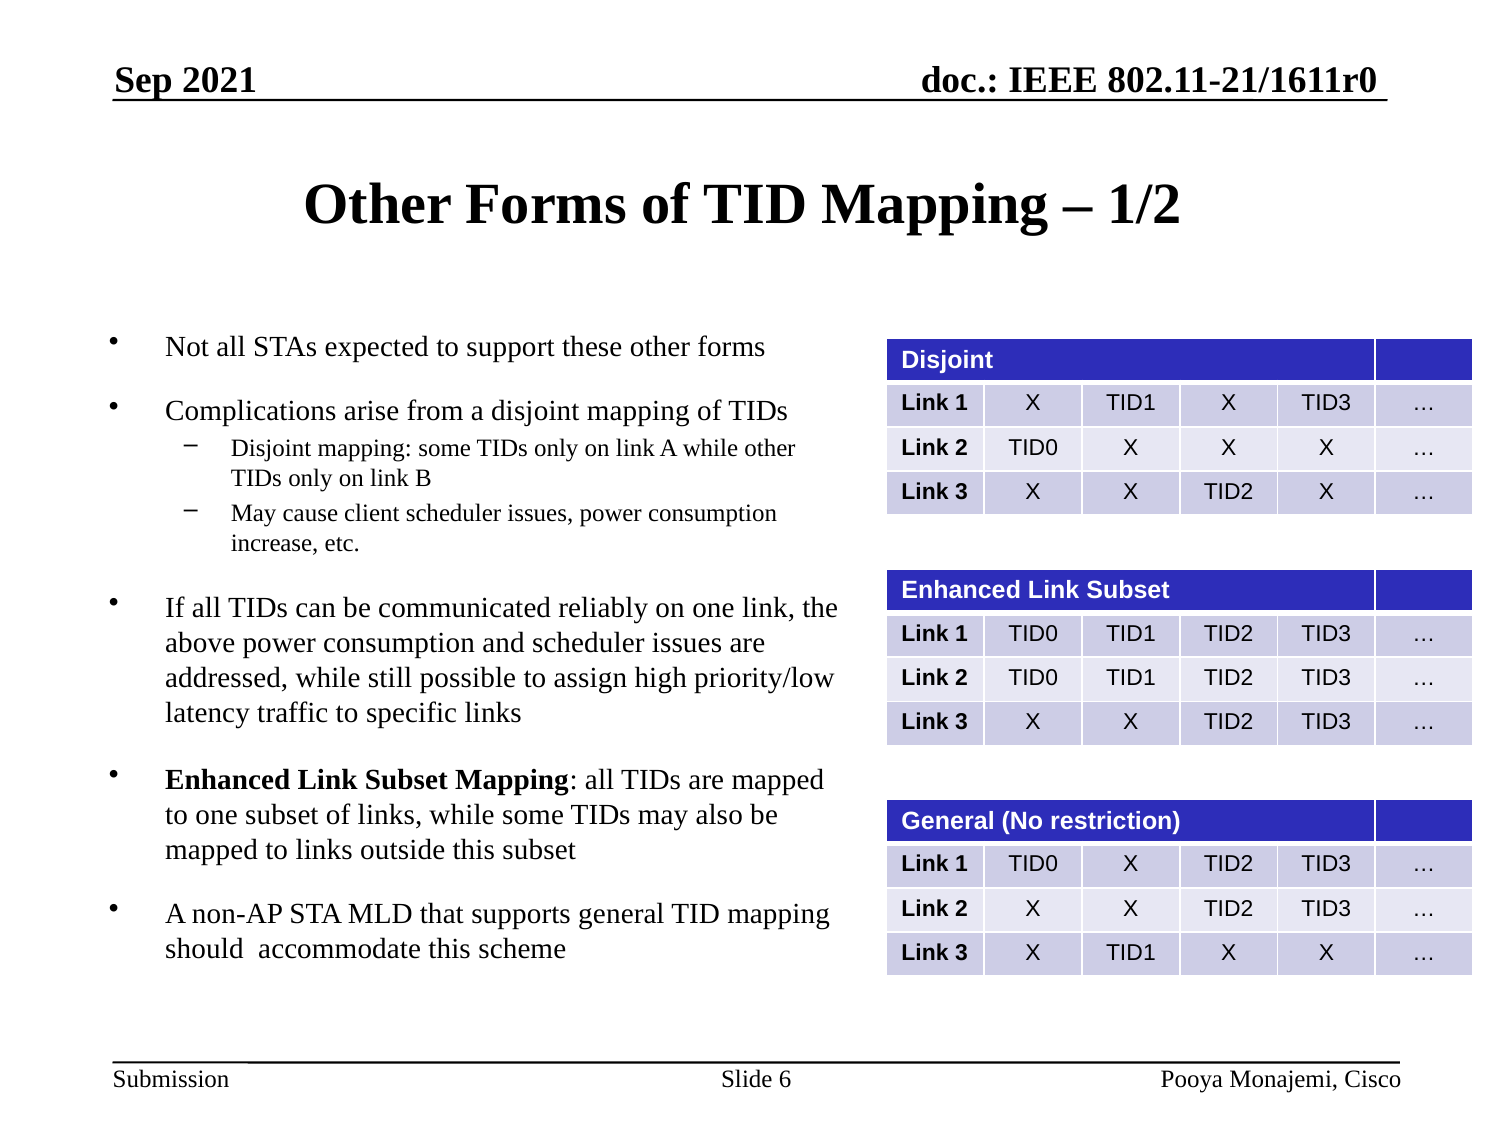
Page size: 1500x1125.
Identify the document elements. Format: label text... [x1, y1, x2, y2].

table_header Enhanced Link Subset [887, 570, 1374, 610]
table_cell Link 1 [887, 846, 983, 887]
table_cell TID3 [1278, 846, 1374, 887]
table_cell … [1376, 889, 1472, 931]
table_cell Link 1 [887, 385, 983, 426]
table_cell X [1181, 385, 1277, 426]
table_cell Link 2 [887, 658, 983, 701]
table_cell TID1 [1083, 933, 1179, 975]
table_cell X [1278, 472, 1374, 514]
table_cell TID3 [1278, 385, 1374, 426]
slide_number Slide 6 [712, 1061, 800, 1093]
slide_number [114, 54, 259, 101]
table_header [1376, 800, 1472, 841]
table_cell X [1083, 702, 1179, 745]
table_cell TID2 [1181, 889, 1277, 931]
table_cell Link 3 [887, 702, 983, 745]
table_cell … [1376, 846, 1472, 887]
table_cell … [1376, 616, 1472, 656]
table_cell TID3 [1278, 616, 1374, 656]
table_cell TID3 [1278, 889, 1374, 931]
table_cell Link 2 [887, 889, 983, 931]
table_cell X [1181, 933, 1277, 975]
table_cell … [1376, 933, 1472, 975]
table_cell … [1376, 702, 1472, 745]
table_cell TID2 [1181, 702, 1277, 745]
table_cell TID2 [1181, 658, 1277, 701]
table_cell TID1 [1083, 616, 1179, 656]
table_cell X [1083, 472, 1179, 514]
table_cell X [1181, 428, 1277, 470]
table_cell TID3 [1278, 702, 1374, 745]
table_cell … [1376, 385, 1472, 426]
table_cell X [1083, 428, 1179, 470]
table_cell … [1376, 472, 1472, 514]
table_header General (No restriction) [887, 800, 1374, 841]
table_cell X [985, 933, 1081, 975]
table_cell TID2 [1181, 616, 1277, 656]
table_cell Link 1 [887, 616, 983, 656]
title Other Forms of TID Mapping – 1/2 [112, 112, 1388, 288]
table_cell … [1376, 428, 1472, 470]
table_cell Link 2 [887, 428, 983, 470]
table_cell X [1278, 428, 1374, 470]
table_cell TID0 [985, 658, 1081, 701]
table_header [1376, 570, 1472, 610]
table_cell Link 3 [887, 933, 983, 975]
table_cell TID2 [1181, 846, 1277, 887]
footer Pooya Monajemi, Cisco [1157, 1061, 1402, 1093]
table_cell … [1376, 658, 1472, 701]
table_cell TID2 [1181, 472, 1277, 514]
table_cell TID0 [985, 846, 1081, 887]
table_cell TID0 [985, 428, 1081, 470]
list Not all STAs expected to support these other forms Complications arise from a disjoint mapping of TIDs Disjoint mapping: some TIDs only on link A while other TIDs only on link B May cause client scheduler issues, power consumption increase, etc. If all TIDs can be communicated reliably on one link, the above power consumption and scheduler issues are addressed, while still possible to assign high priority/low latency traffic to specific links Enhanced Link Subset Mapping: all TIDs are mapped to one subset of links, while some TIDs may also be mapped to links outside this subset A non-AP STA MLD that supports general TID mapping should accommodate this scheme [93, 319, 869, 1030]
table_header [1376, 339, 1472, 380]
table_cell X [1083, 889, 1179, 931]
table_cell X [1278, 933, 1374, 975]
table_cell TID1 [1083, 385, 1179, 426]
table_cell TID0 [985, 616, 1081, 656]
table_cell TID1 [1083, 658, 1179, 701]
table_cell TID3 [1278, 658, 1374, 701]
table_cell X [985, 472, 1081, 514]
table_cell X [985, 385, 1081, 426]
table_header Disjoint [887, 339, 1374, 380]
table_cell X [985, 889, 1081, 931]
table_cell X [1083, 846, 1179, 887]
table_cell X [985, 702, 1081, 745]
table_cell Link 3 [887, 472, 983, 514]
